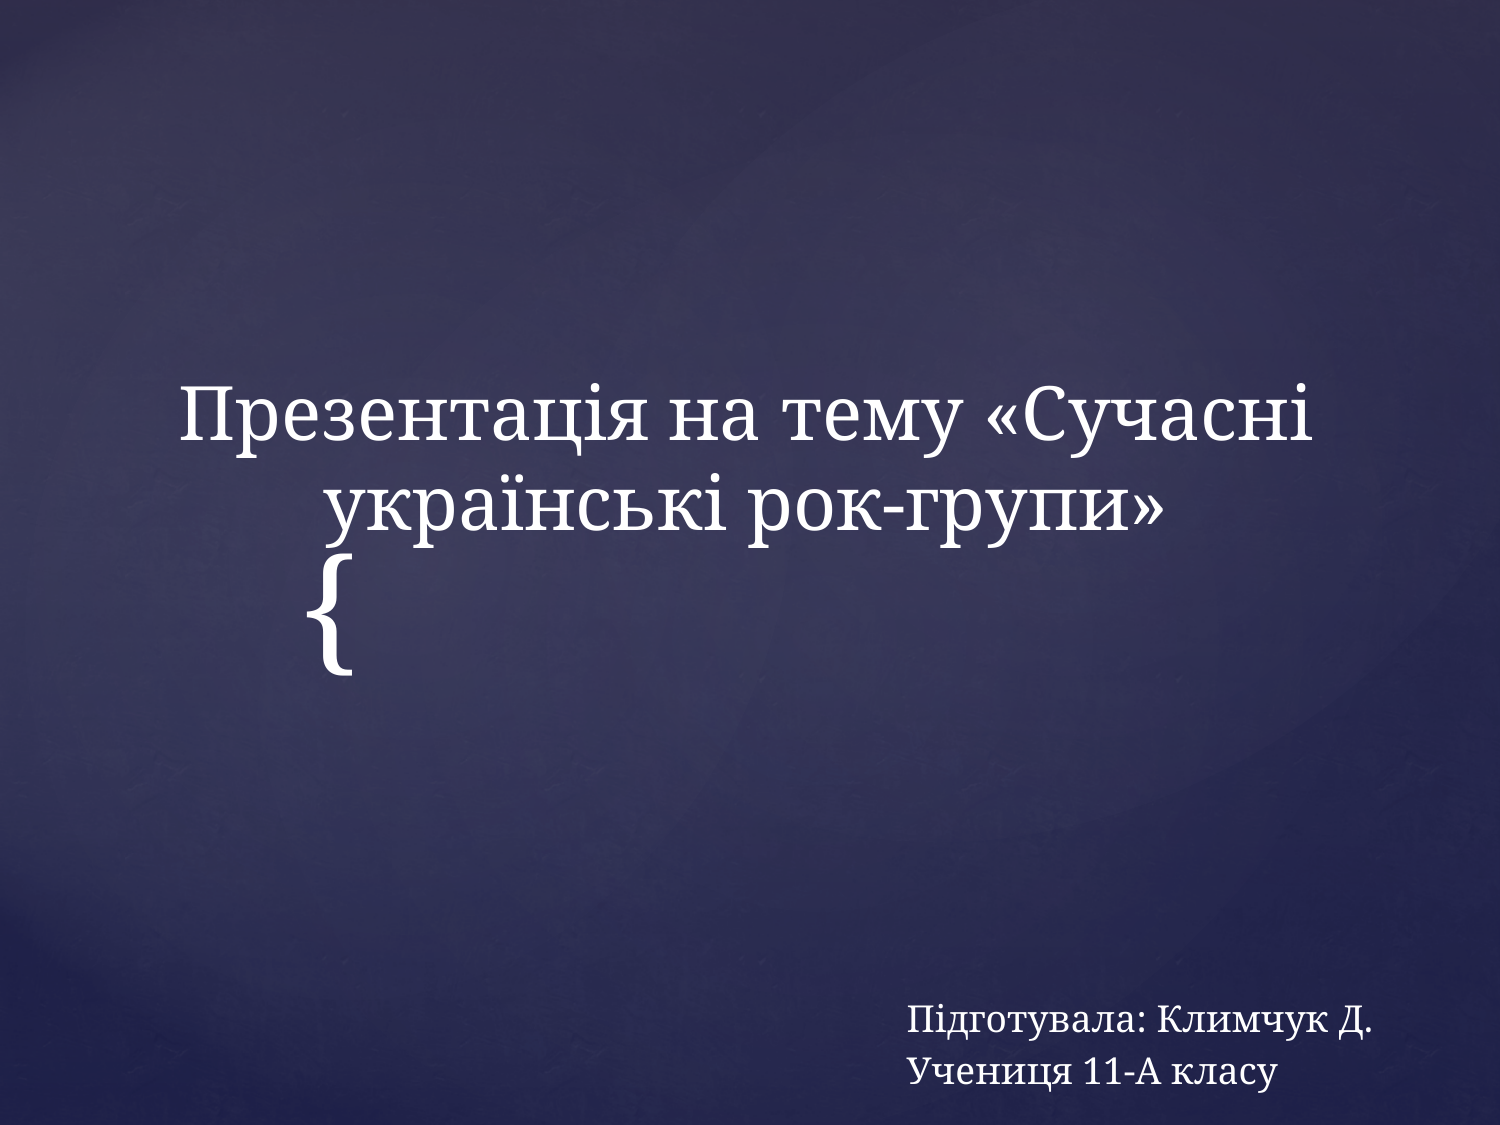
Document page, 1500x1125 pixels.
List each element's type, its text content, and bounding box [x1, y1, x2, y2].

subtitle Підготувала: Климчук Д. Учениця 11-А класу [891, 987, 1500, 1101]
title Презентація на тему «Сучасні українські рок-групи» [127, 200, 1365, 554]
